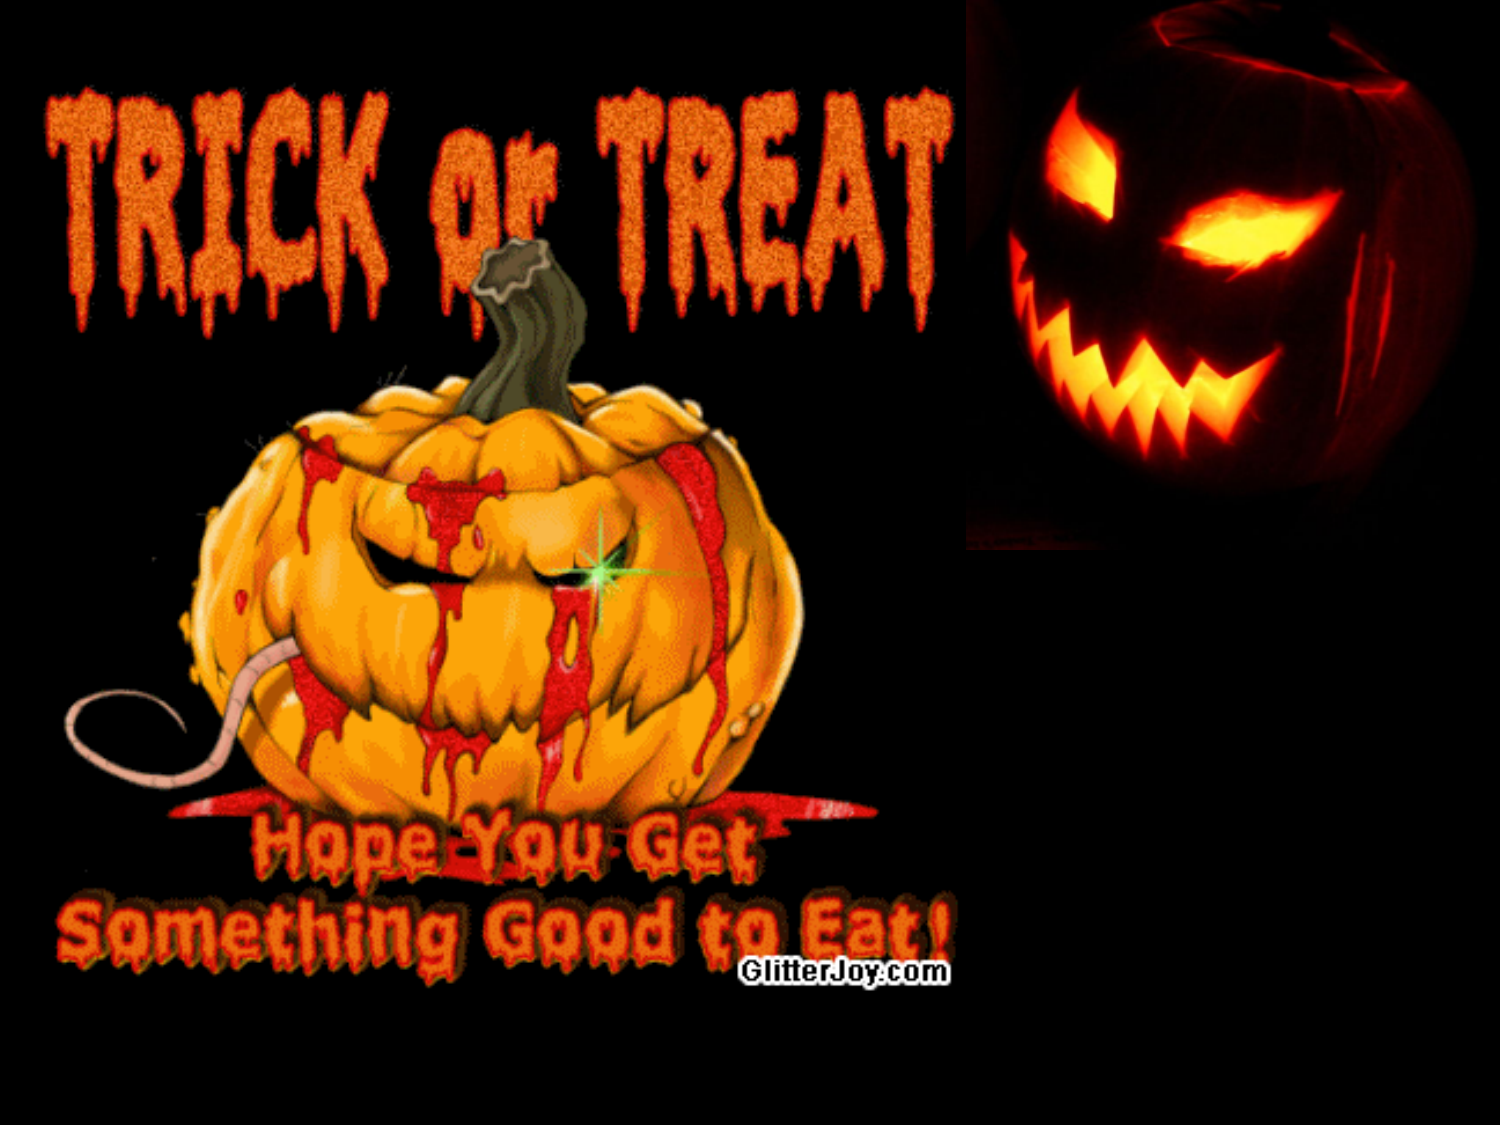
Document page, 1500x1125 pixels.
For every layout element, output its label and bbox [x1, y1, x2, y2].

picture [37, 74, 963, 1001]
picture [966, 0, 1500, 551]
